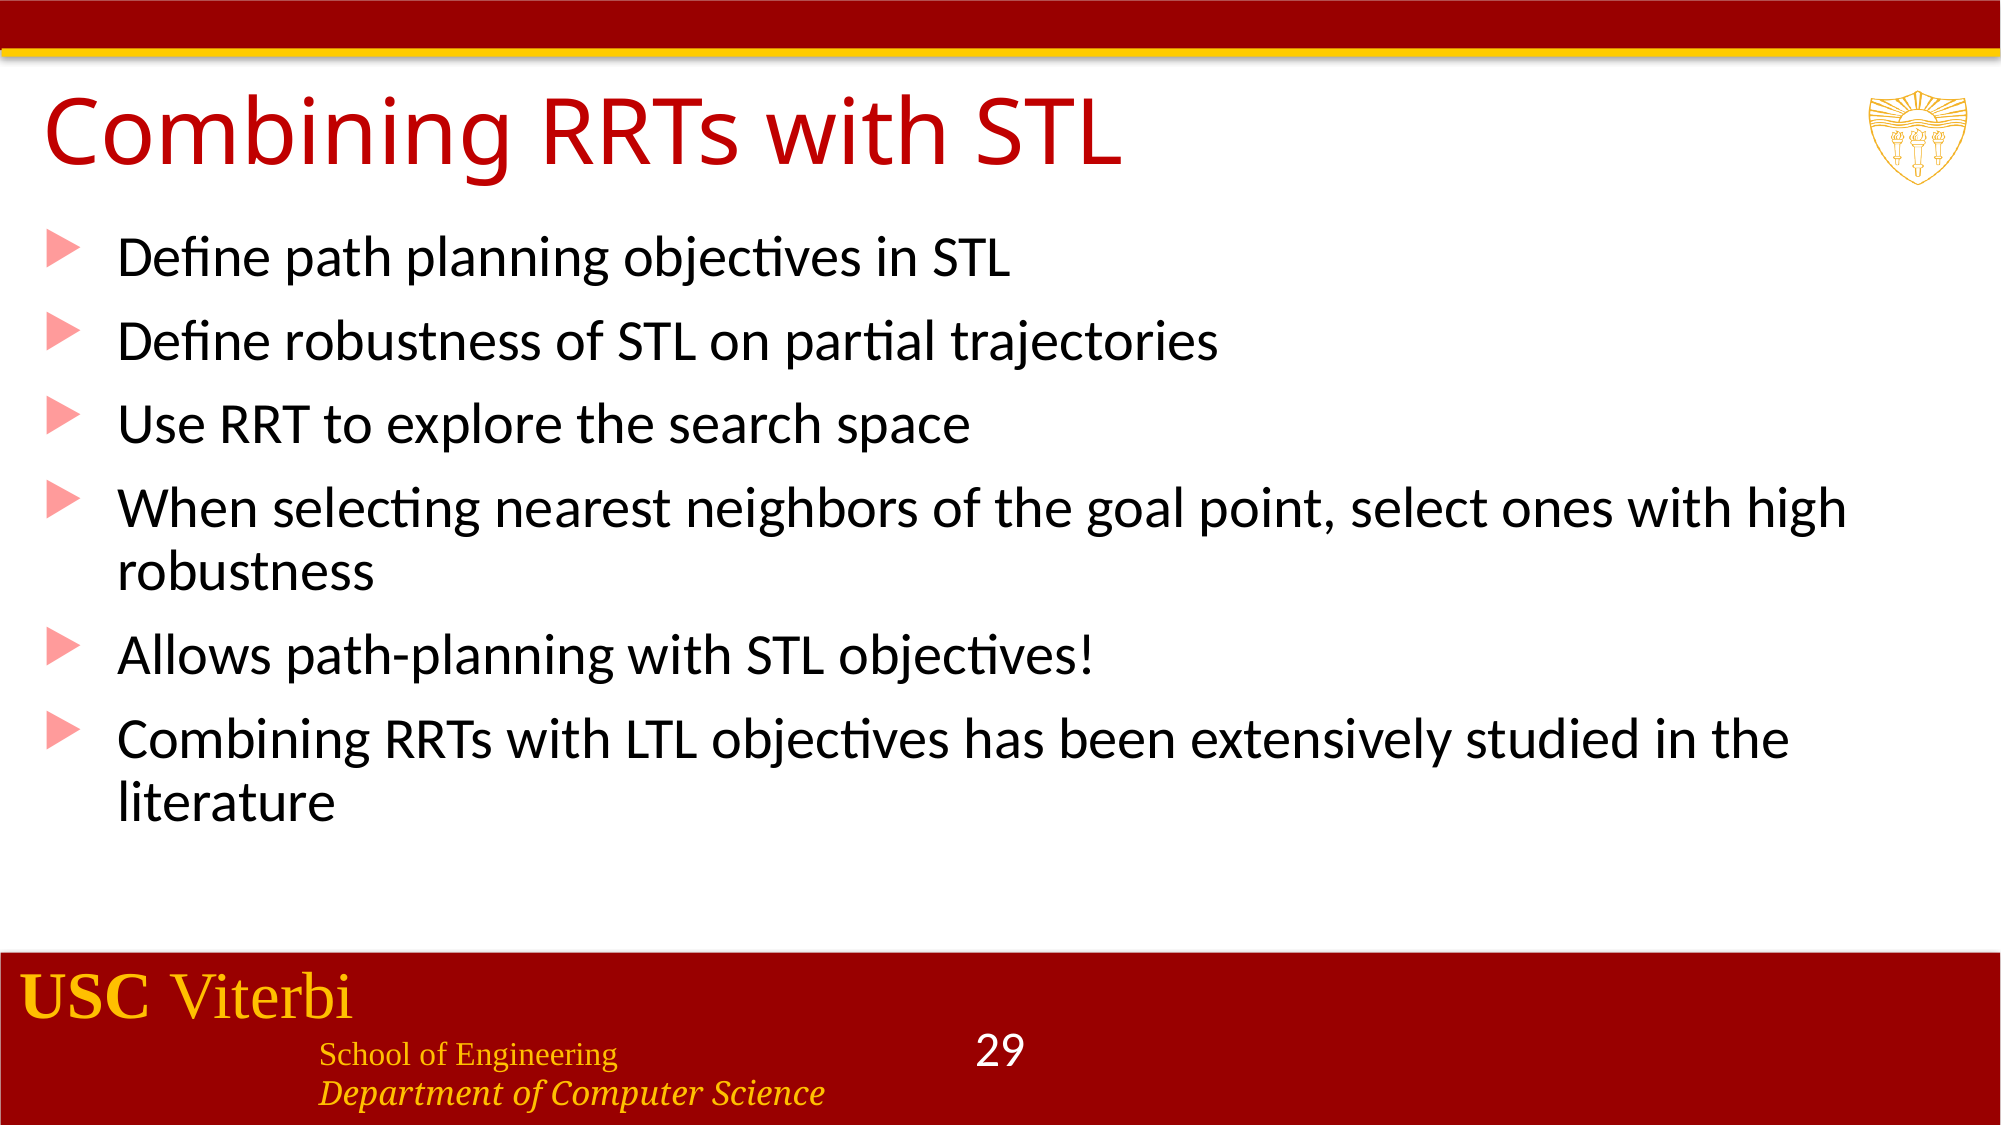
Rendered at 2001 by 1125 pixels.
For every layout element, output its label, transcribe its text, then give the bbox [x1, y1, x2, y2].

title Combining RRTs with STL [27, 70, 1819, 199]
slide_number 29 [774, 1016, 1225, 1077]
picture [1836, 76, 2000, 199]
list Define path planning objectives in STL Define robustness of STL on partial trajectories Use RRT to explore the search space When selecting nearest neighbors of the goal point, select ones with high robustness Allows path-planning with STL objectives! Combining RRTs with LTL objectives has been extensively studied in the literature [27, 218, 1947, 933]
